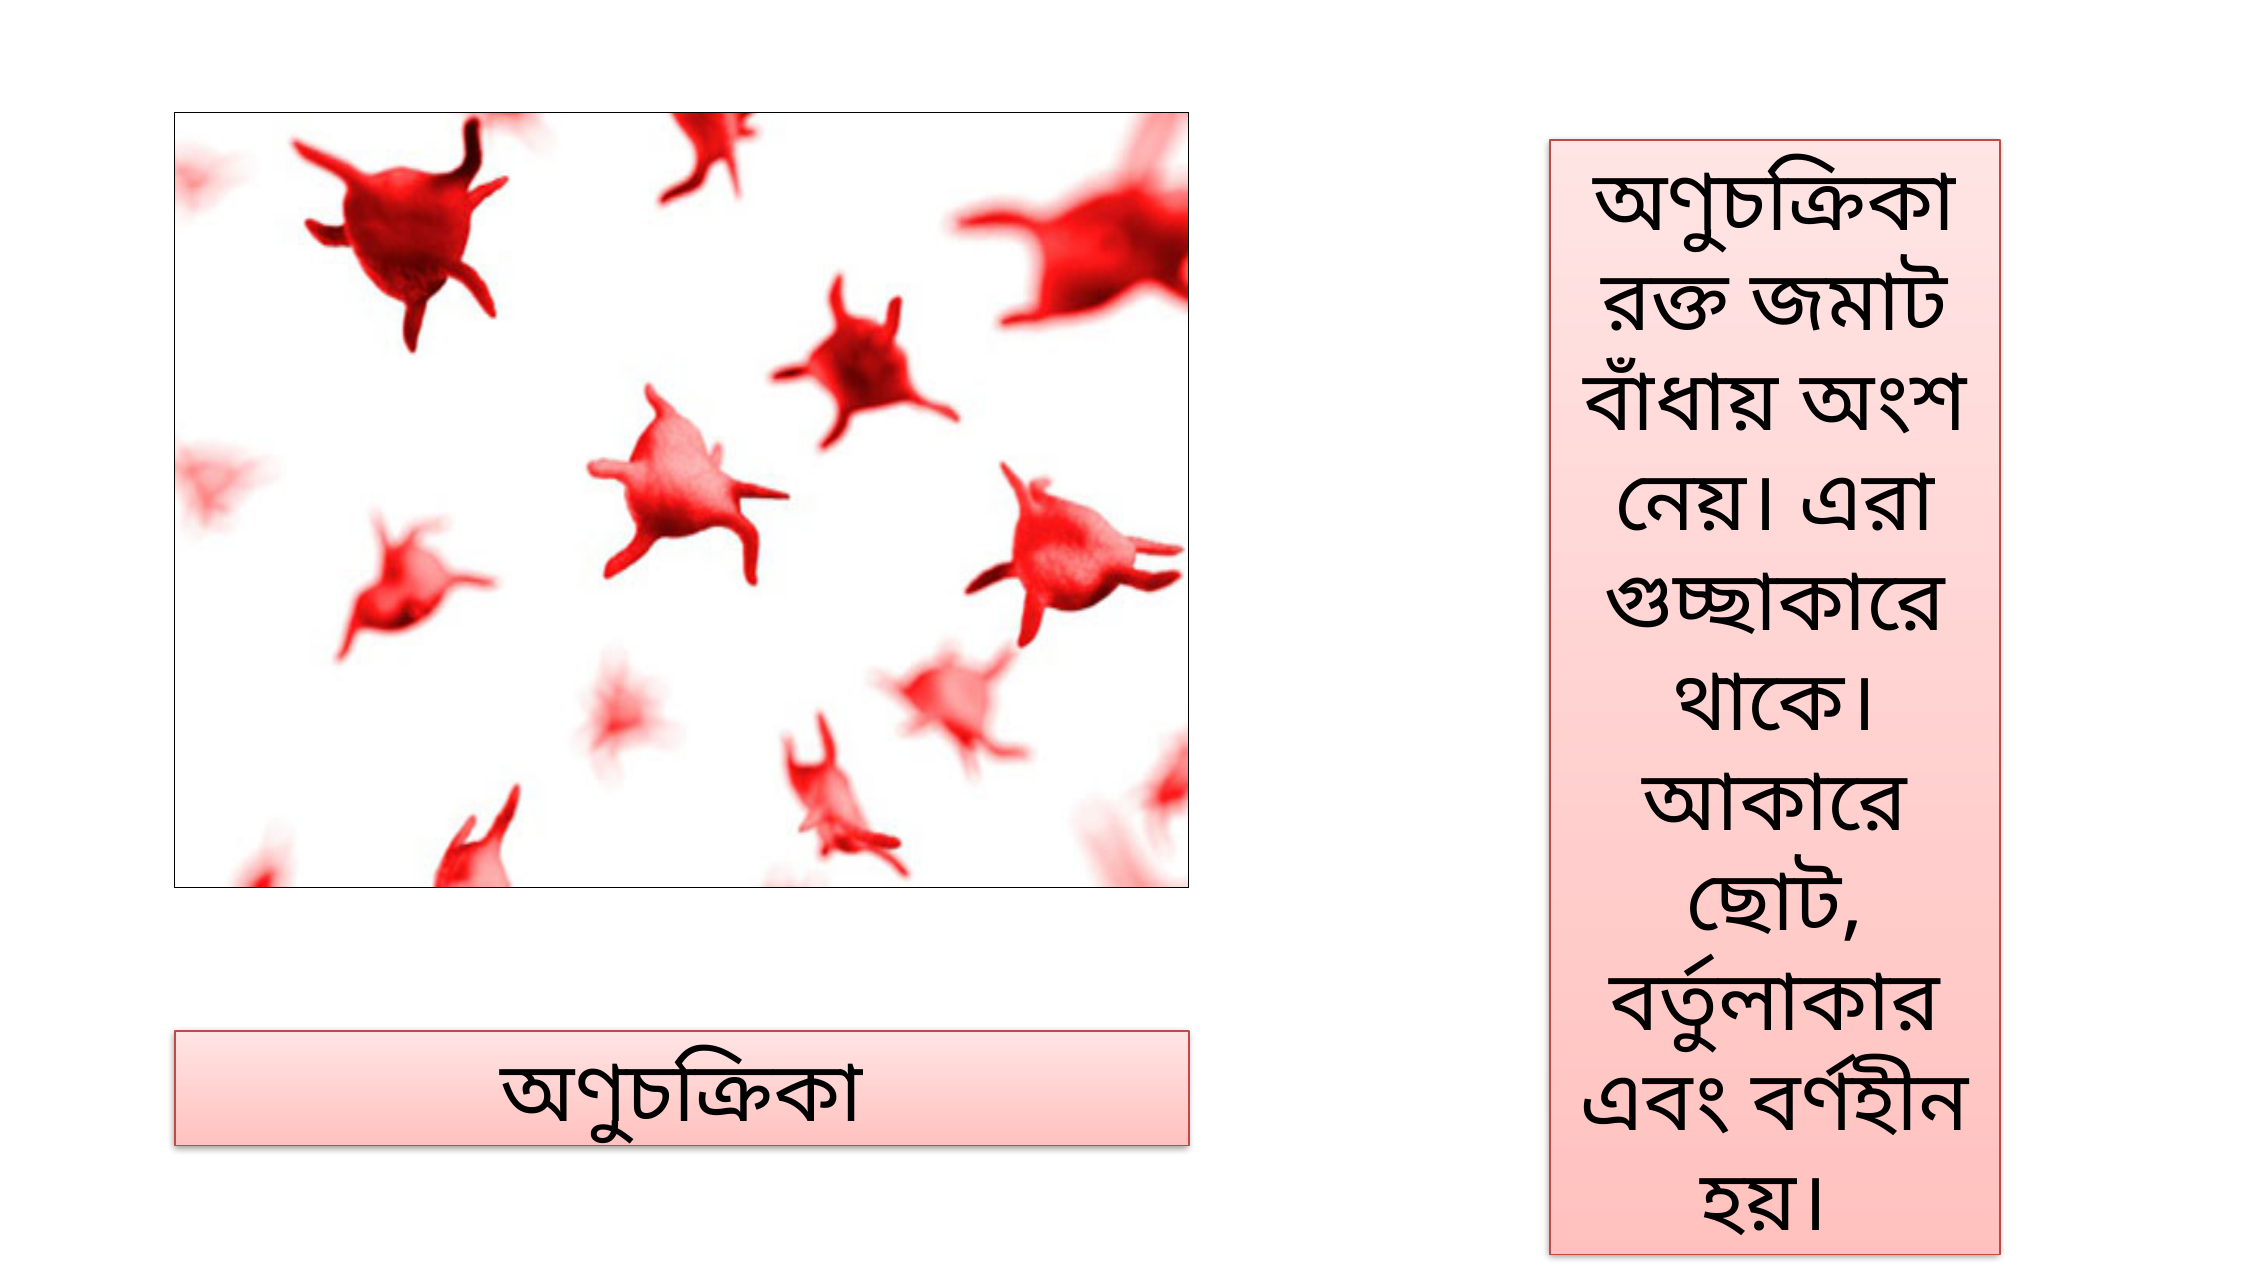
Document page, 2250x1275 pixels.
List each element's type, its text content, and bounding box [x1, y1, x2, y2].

picture [174, 112, 1190, 888]
text_box অণুচক্রিকা রক্ত জমাট বাঁধায় অংশ নেয়। এরা গুচ্ছাকারে থাকে। আকারে ছোট, বর্তুলাকার এবং বর্ণহীন হয়। [1549, 139, 2001, 1255]
text_box অণুচক্রিকা [174, 1030, 1190, 1146]
